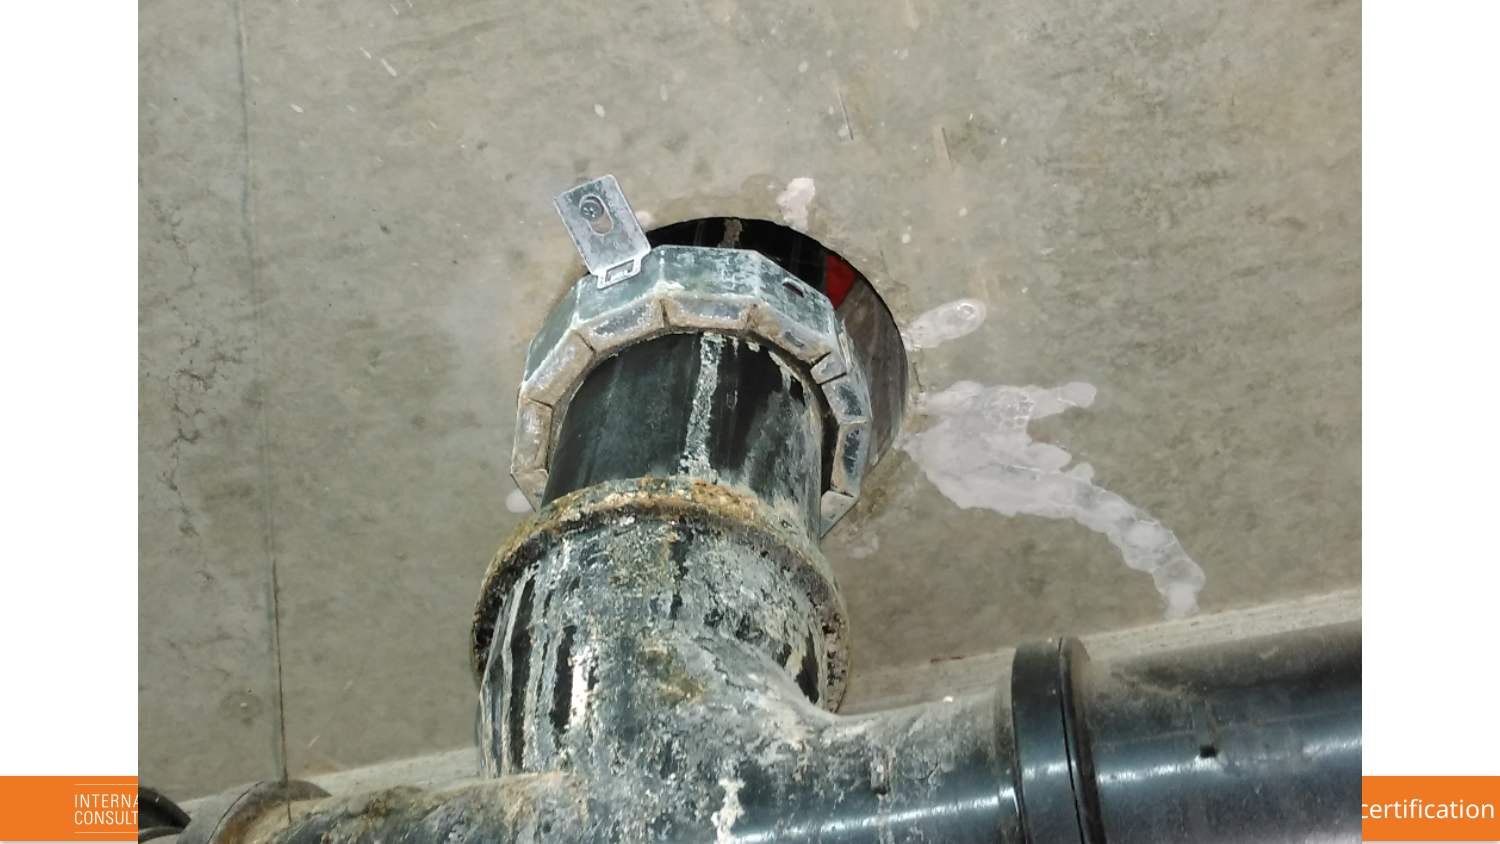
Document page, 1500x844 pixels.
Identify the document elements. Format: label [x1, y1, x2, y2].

picture [75, 0, 1362, 844]
